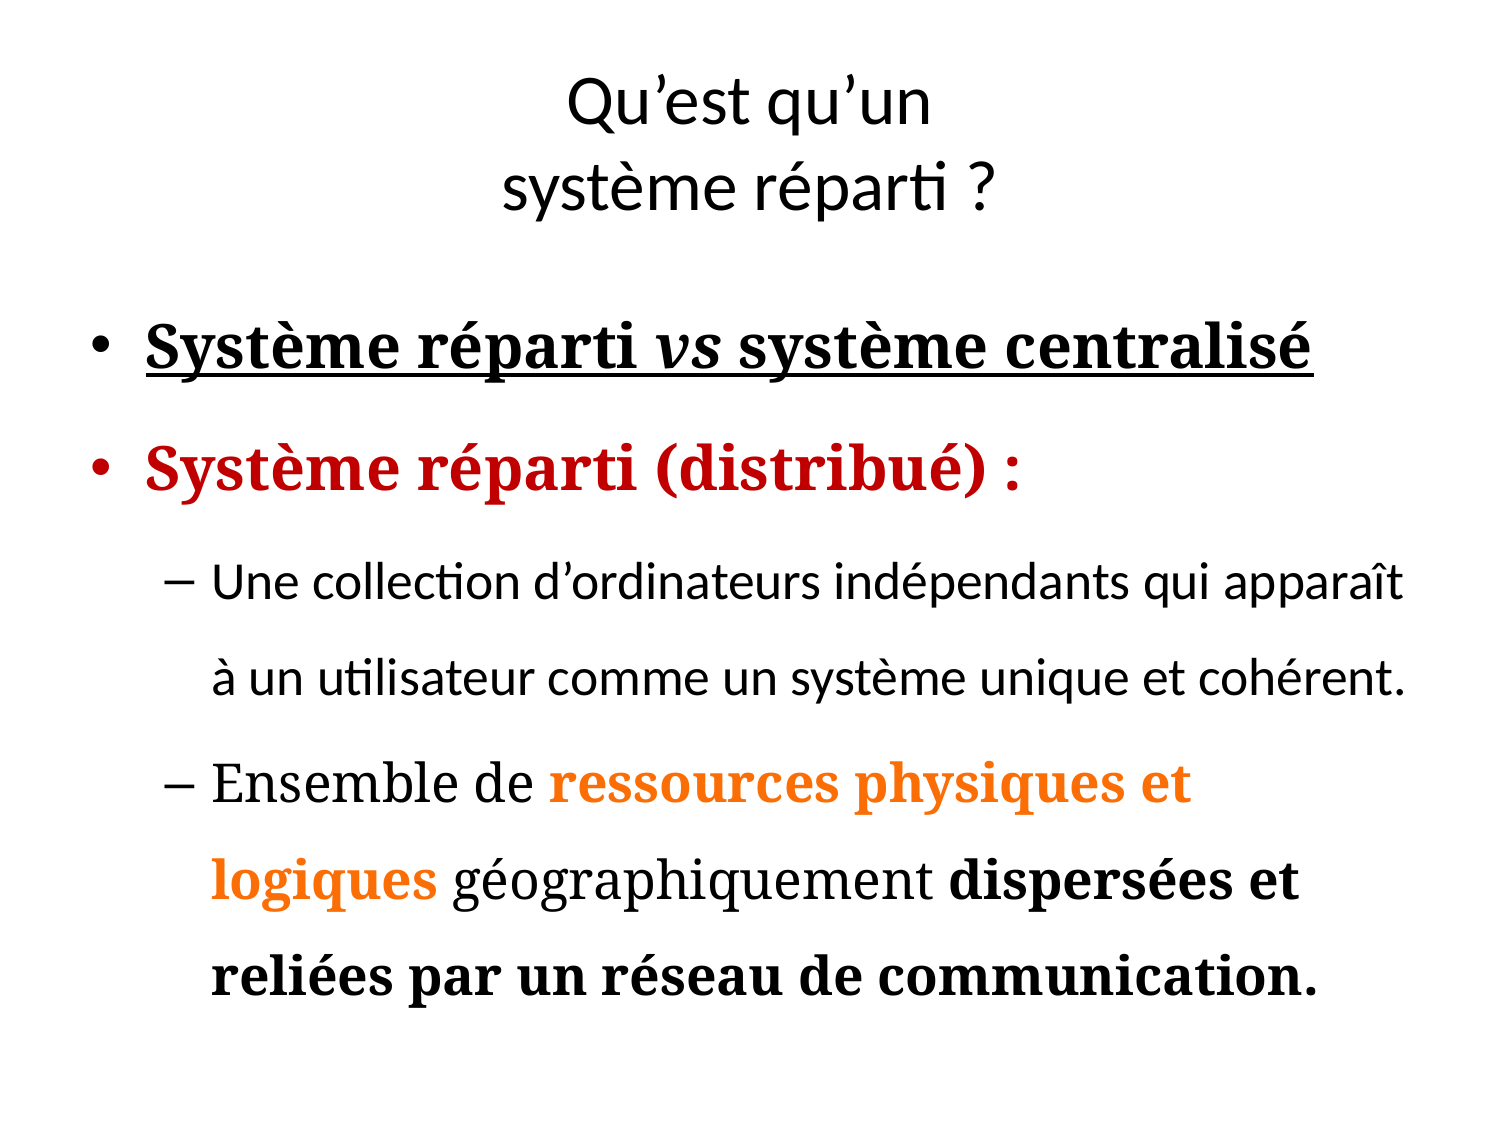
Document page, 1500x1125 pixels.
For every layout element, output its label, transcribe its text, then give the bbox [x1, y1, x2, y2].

list Système réparti vs système centralisé Système réparti (distribué) : Une collection d’ordinateurs indépendants qui apparaît à un utilisateur comme un système unique et cohérent. Ensemble de ressources physiques et logiques géographiquement dispersées et reliées par un réseau de communication. [75, 262, 1425, 1094]
title Qu’est qu’un système réparti ? [75, 45, 1425, 233]
